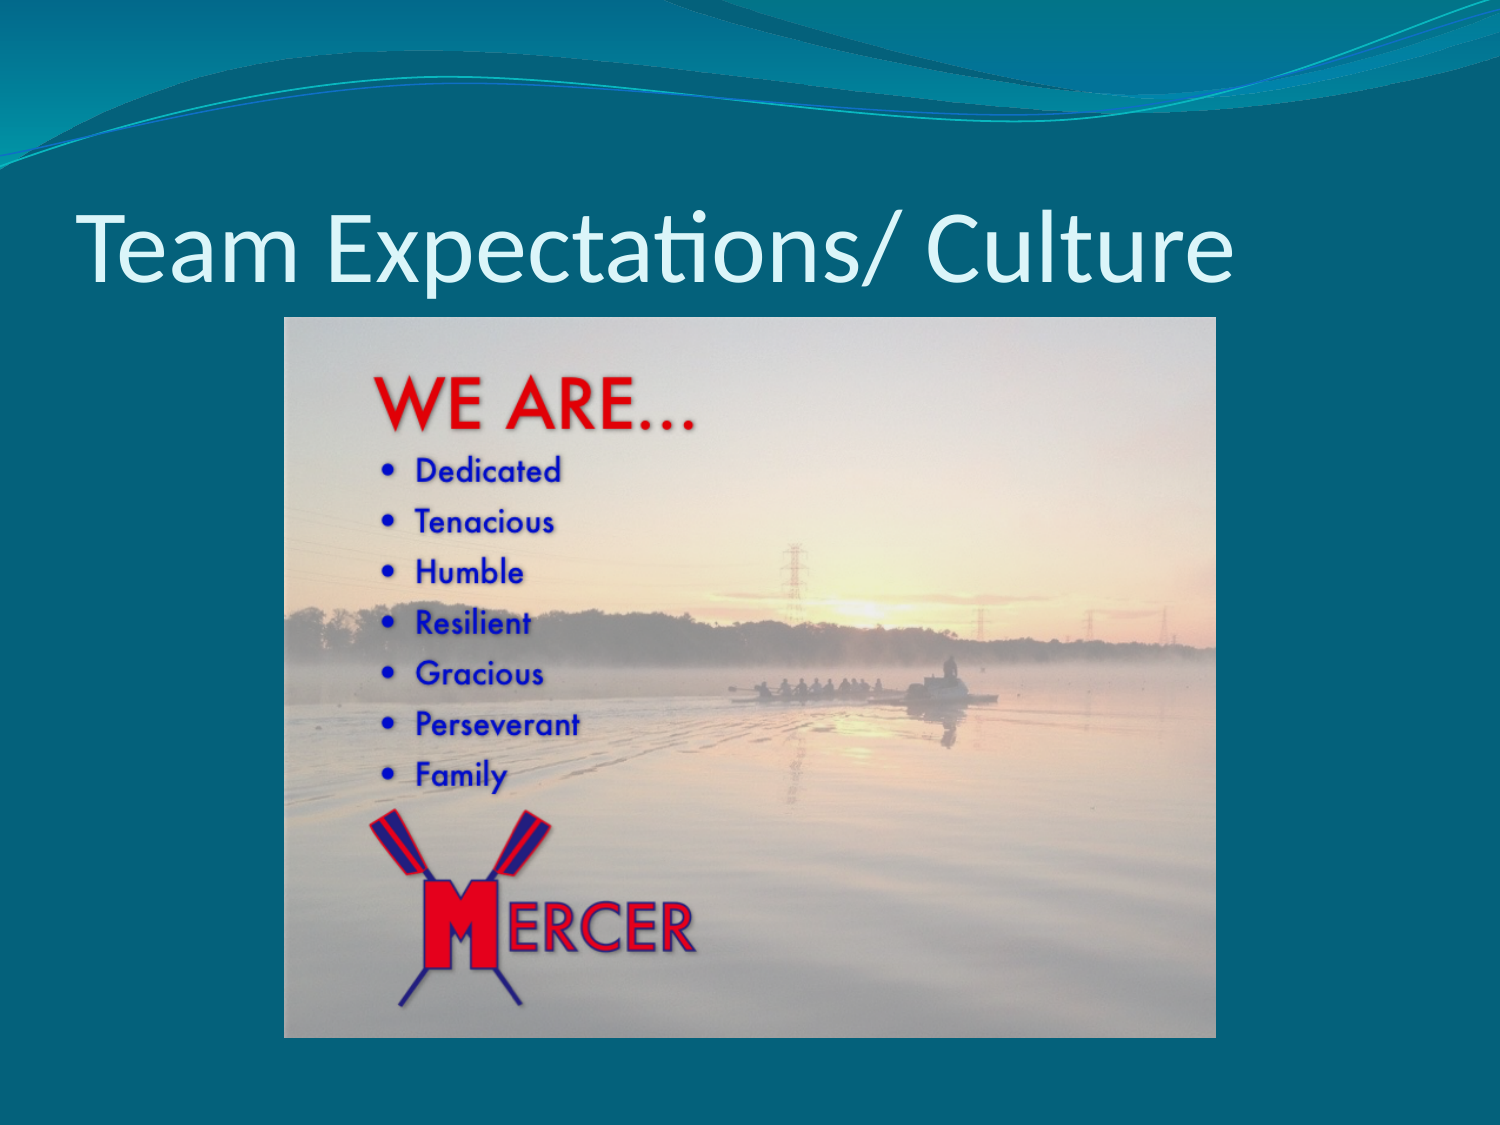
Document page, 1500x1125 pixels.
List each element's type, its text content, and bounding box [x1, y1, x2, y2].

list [74, 317, 1426, 1038]
title Team Expectations/ Culture [75, 115, 1425, 303]
